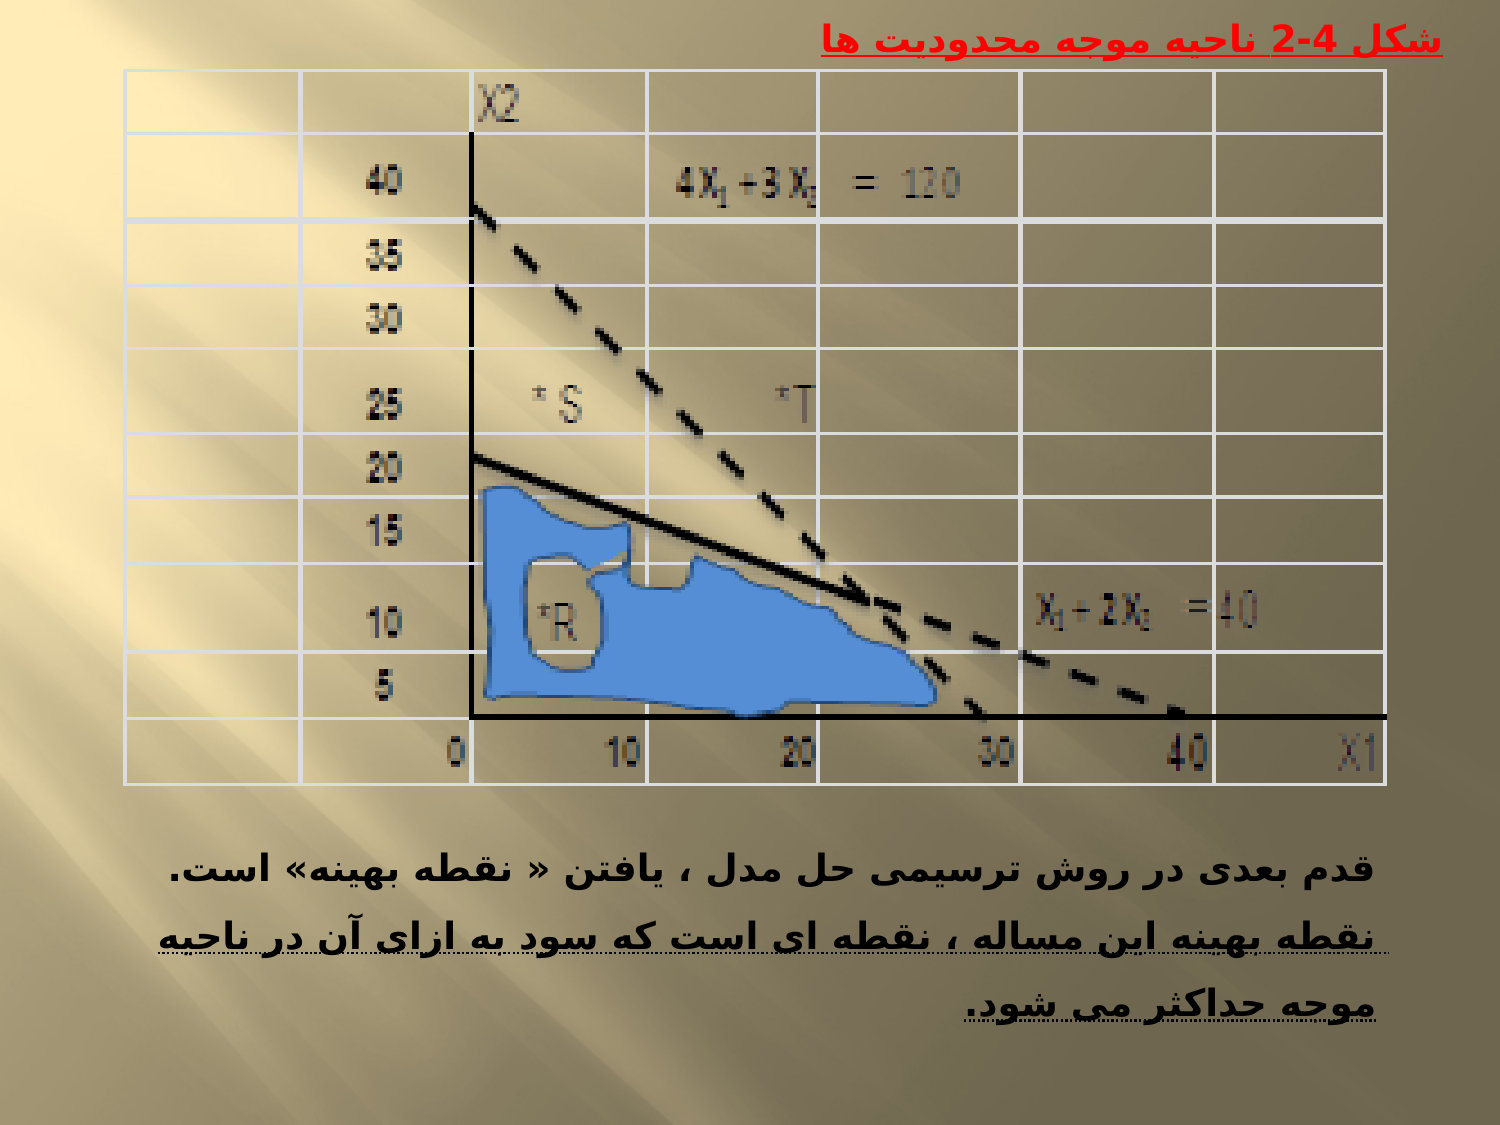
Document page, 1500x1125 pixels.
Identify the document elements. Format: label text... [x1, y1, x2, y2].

text_box شکل 4-2 ناحیه موجه محدودیت ها [805, 0, 1458, 68]
text_box قدم بعدی در روش ترسیمی حل مدل ، یافتن « نقطه بهینه» است. نقطه بهینه این مساله ، نقطه ای است که سود به ازای آن در ناحیه موجه حداکثر می شود. [117, 814, 1392, 1032]
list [123, 66, 1397, 791]
